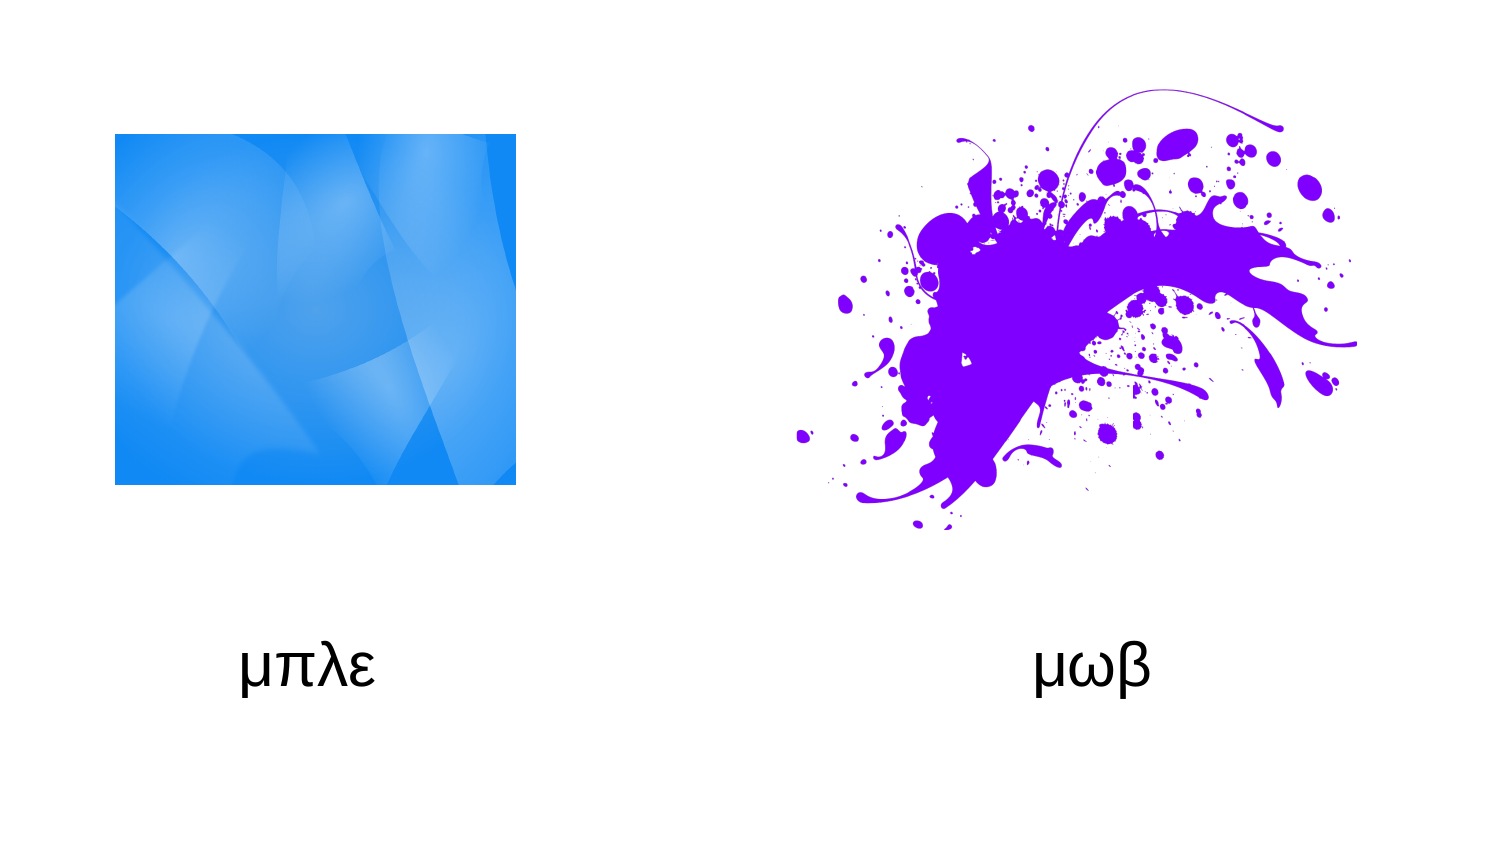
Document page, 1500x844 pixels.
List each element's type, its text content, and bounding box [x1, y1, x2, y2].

picture [797, 29, 1357, 590]
text_box μπλε μωβ [50, 609, 1466, 732]
picture [115, 134, 516, 485]
